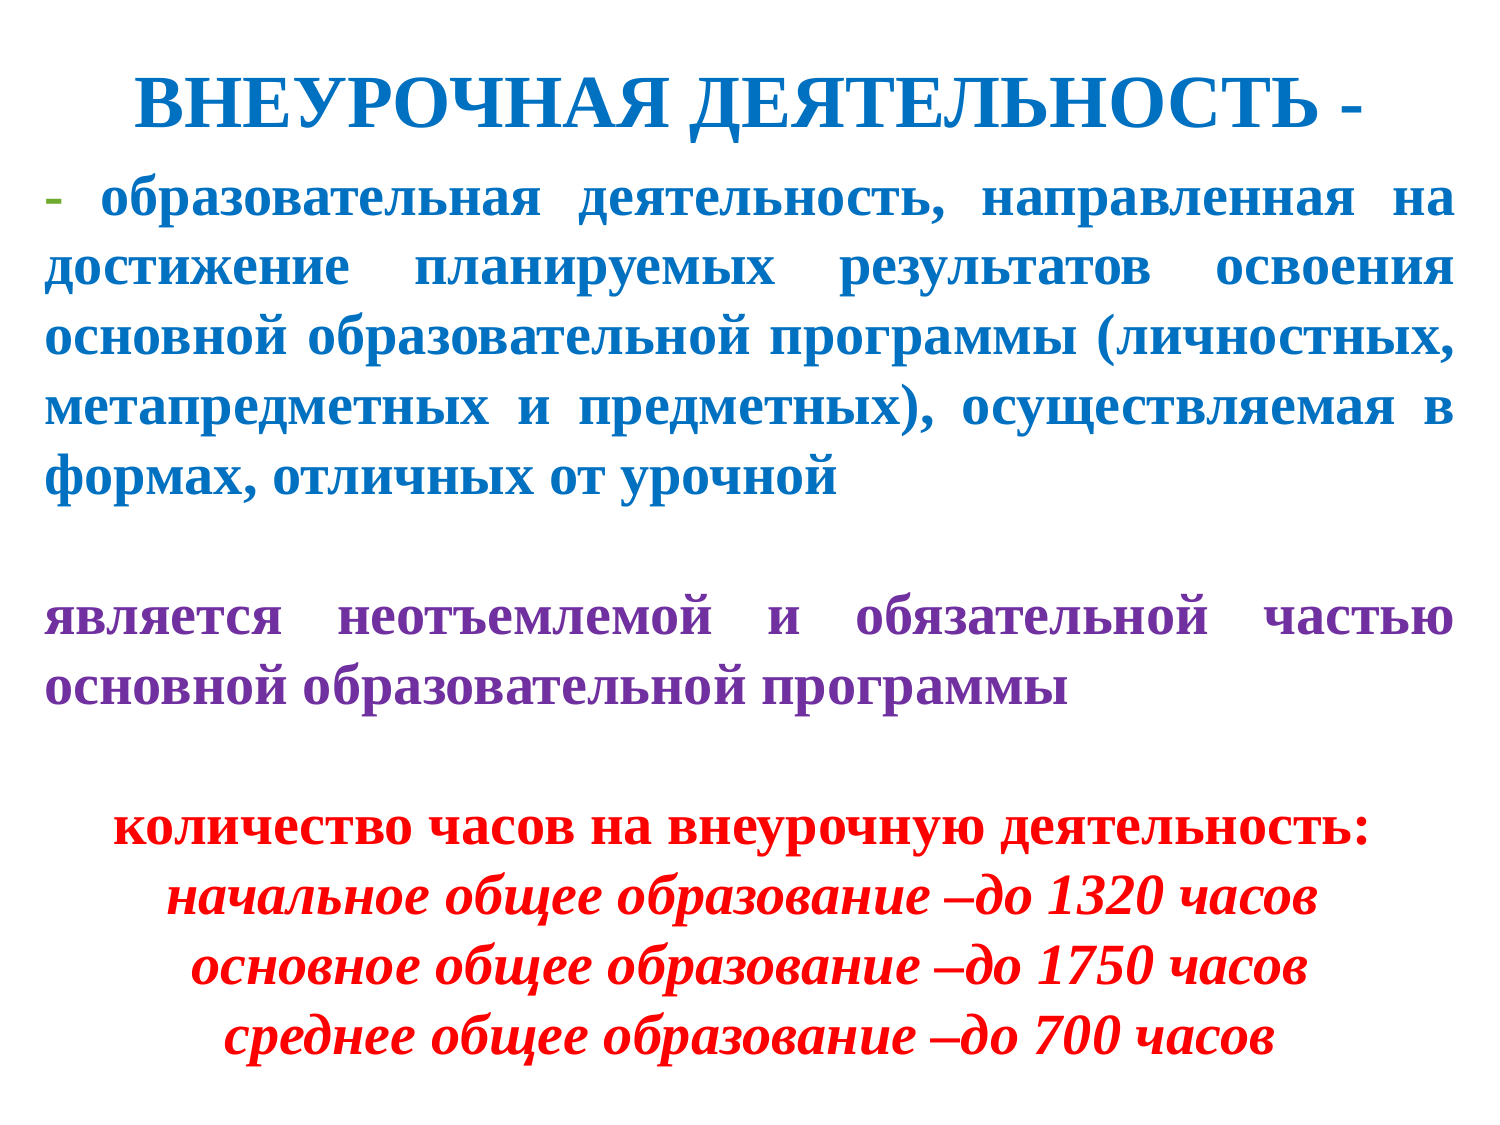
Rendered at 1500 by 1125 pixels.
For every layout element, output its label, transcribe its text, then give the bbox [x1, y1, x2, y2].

list - образовательная деятельность, направленная на достижение планируемых результатов освоения основной образовательной программы (личностных, метапредметных и предметных), осуществляемая в формах, отличных от урочной является неотъемлемой и обязательной частью основной образовательной программы количество часов на внеурочную деятельность: начальное общее образование –до 1320 часов основное общее образование –до 1750 часов среднее общее образование –до 700 часов [29, 148, 1471, 1107]
title ВНЕУРОЧНАЯ ДЕЯТЕЛЬНОСТЬ - [74, 44, 1426, 148]
